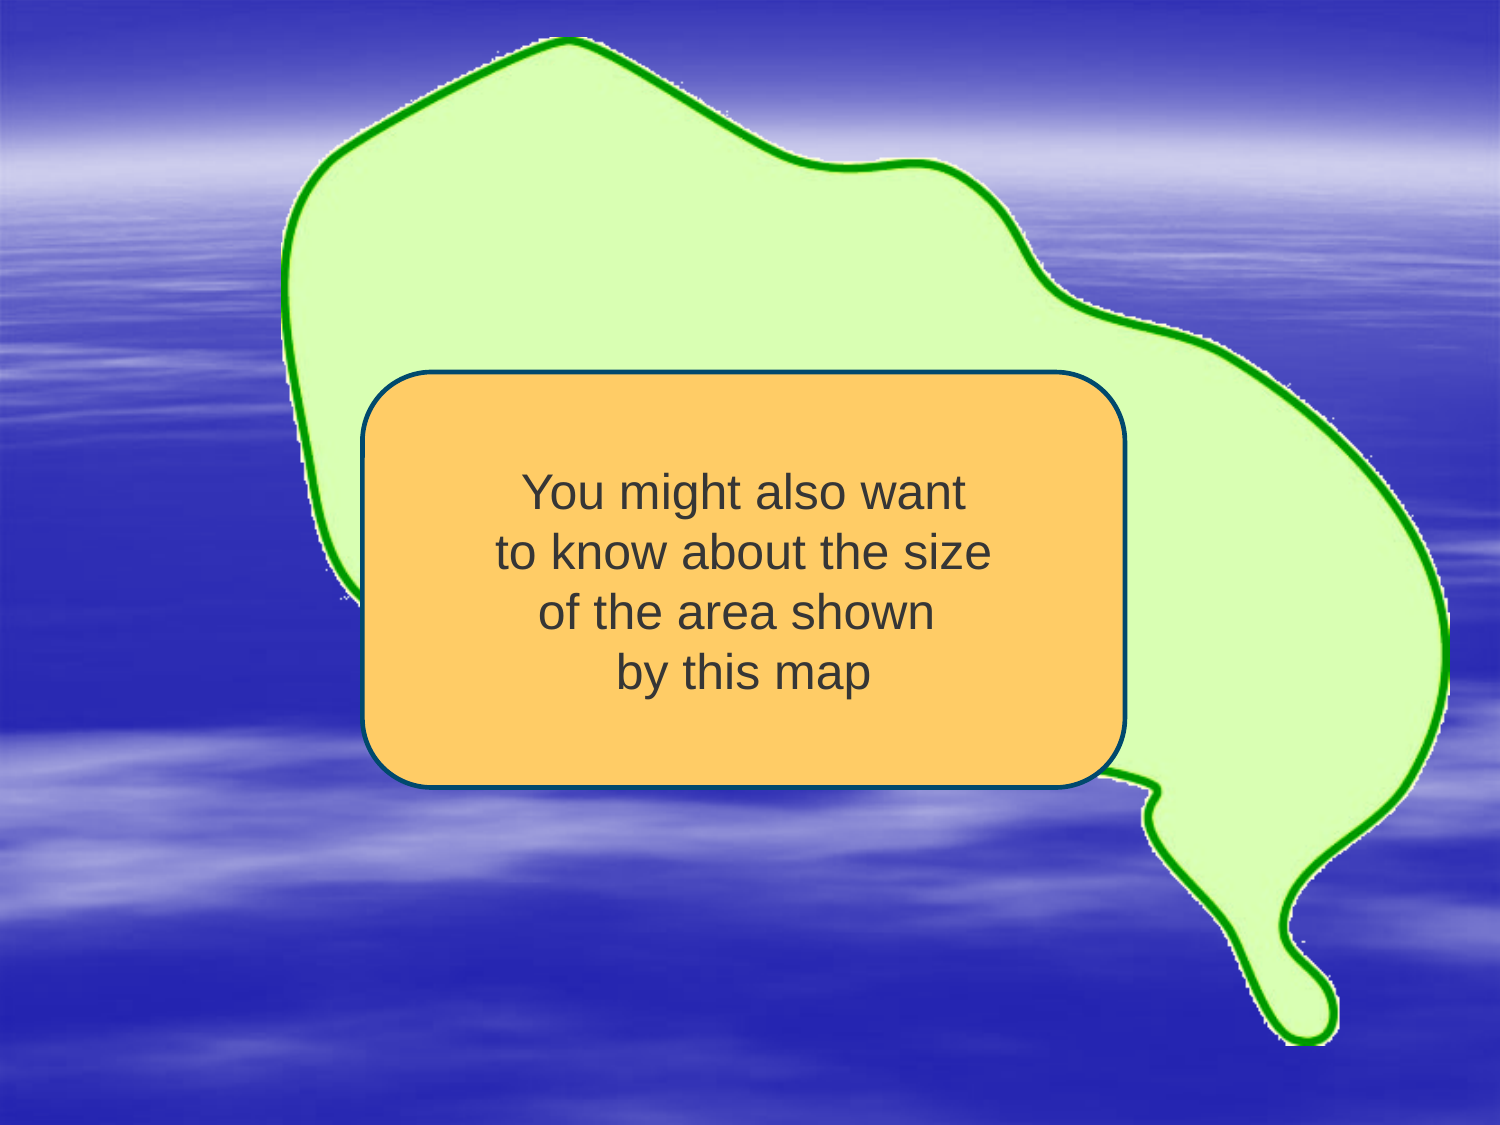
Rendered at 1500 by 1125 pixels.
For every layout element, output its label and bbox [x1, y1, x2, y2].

picture [281, 37, 1451, 1046]
